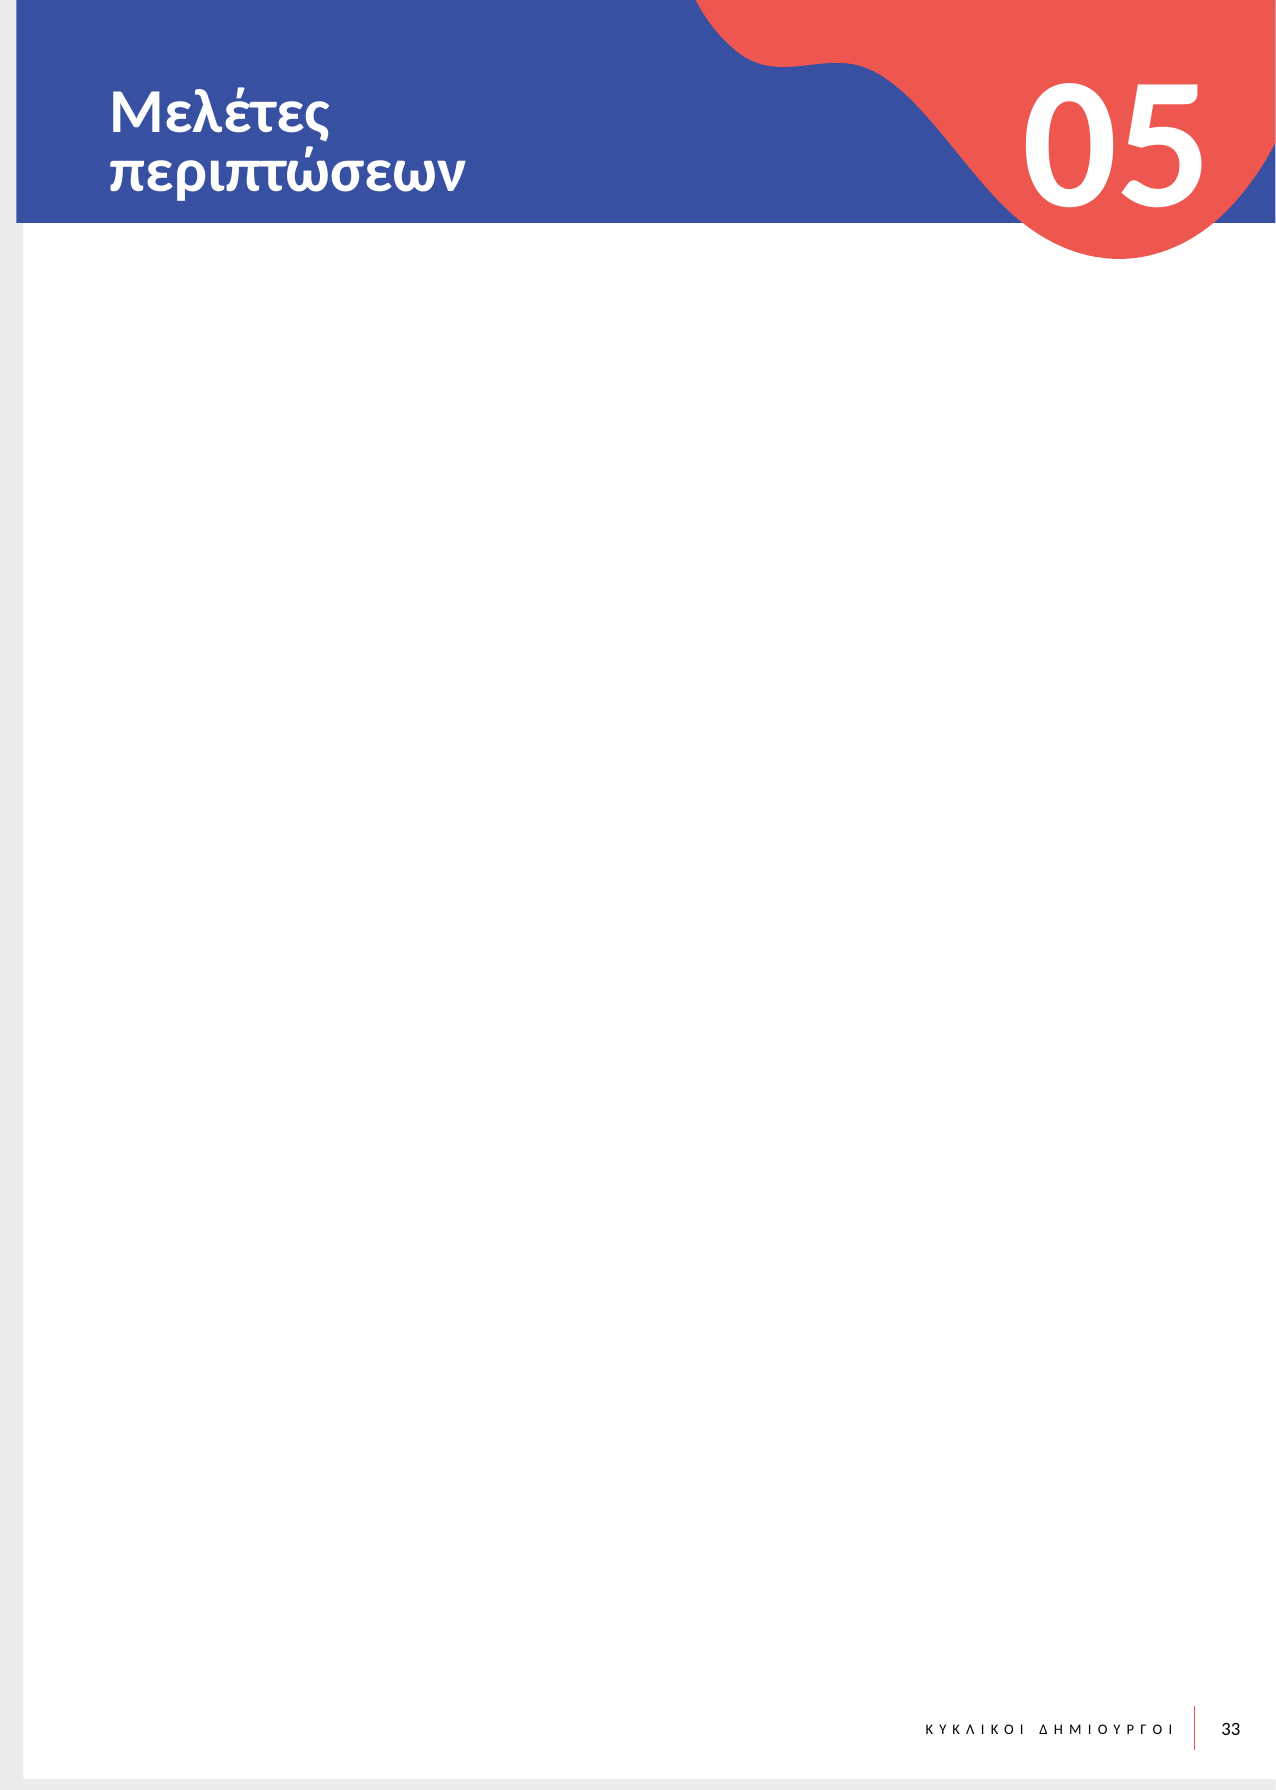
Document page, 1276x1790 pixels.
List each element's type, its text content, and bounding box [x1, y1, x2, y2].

text_box [15, 0, 969, 224]
text_box [1227, 144, 1276, 224]
text_box Μελέτες περιπτώσεων [94, 77, 647, 187]
text_box 05 [969, 37, 1227, 294]
text_box [695, 0, 1276, 211]
slide_number 33 [1194, 1698, 1256, 1758]
